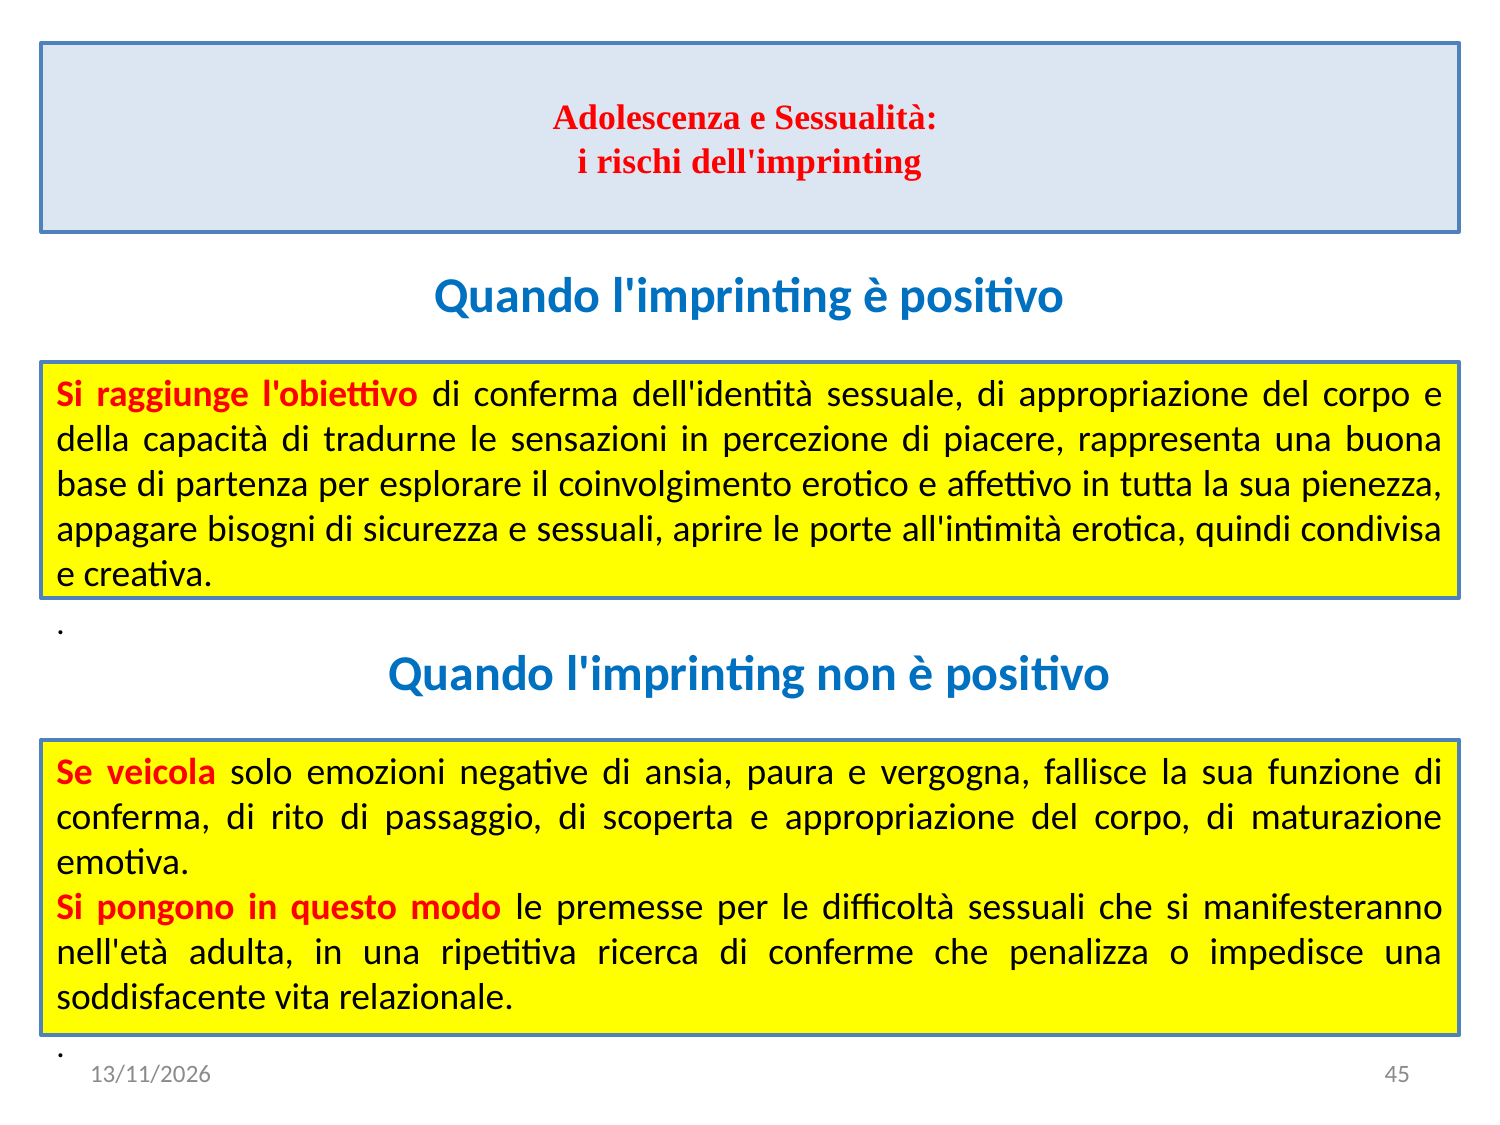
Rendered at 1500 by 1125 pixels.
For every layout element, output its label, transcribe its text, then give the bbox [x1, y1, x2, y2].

subtitle Si raggiunge l'obiettivo di conferma dell'identità sessuale, di appropriazione del corpo e della capacità di tradurne le sensazioni in percezione di piacere, rappresenta una buona base di partenza per esplorare il coinvolgimento erotico e affettivo in tutta la sua pienezza, appagare bisogni di sicurezza e sessuali, aprire le porte all'intimità erotica, quindi condivisa e creativa. . [41, 361, 1459, 598]
slide_number 45 [1074, 1042, 1425, 1103]
text_box Quando l'imprinting è positivo [0, 255, 1500, 330]
title Adolescenza e Sessualità: i rischi dell'imprinting [41, 42, 1459, 232]
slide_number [75, 1042, 425, 1103]
text_box Se veicola solo emozioni negative di ansia, paura e vergogna, fallisce la sua funzione di conferma, di rito di passaggio, di scoperta e appropriazione del corpo, di maturazione emotiva. Si pongono in questo modo le premesse per le difficoltà sessuali che si manifesteranno nell'età adulta, in una ripetitiva ricerca di conferme che penalizza o impedisce una soddisfacente vita relazionale. . [41, 739, 1459, 1035]
text_box Quando l'imprinting non è positivo [0, 633, 1500, 709]
